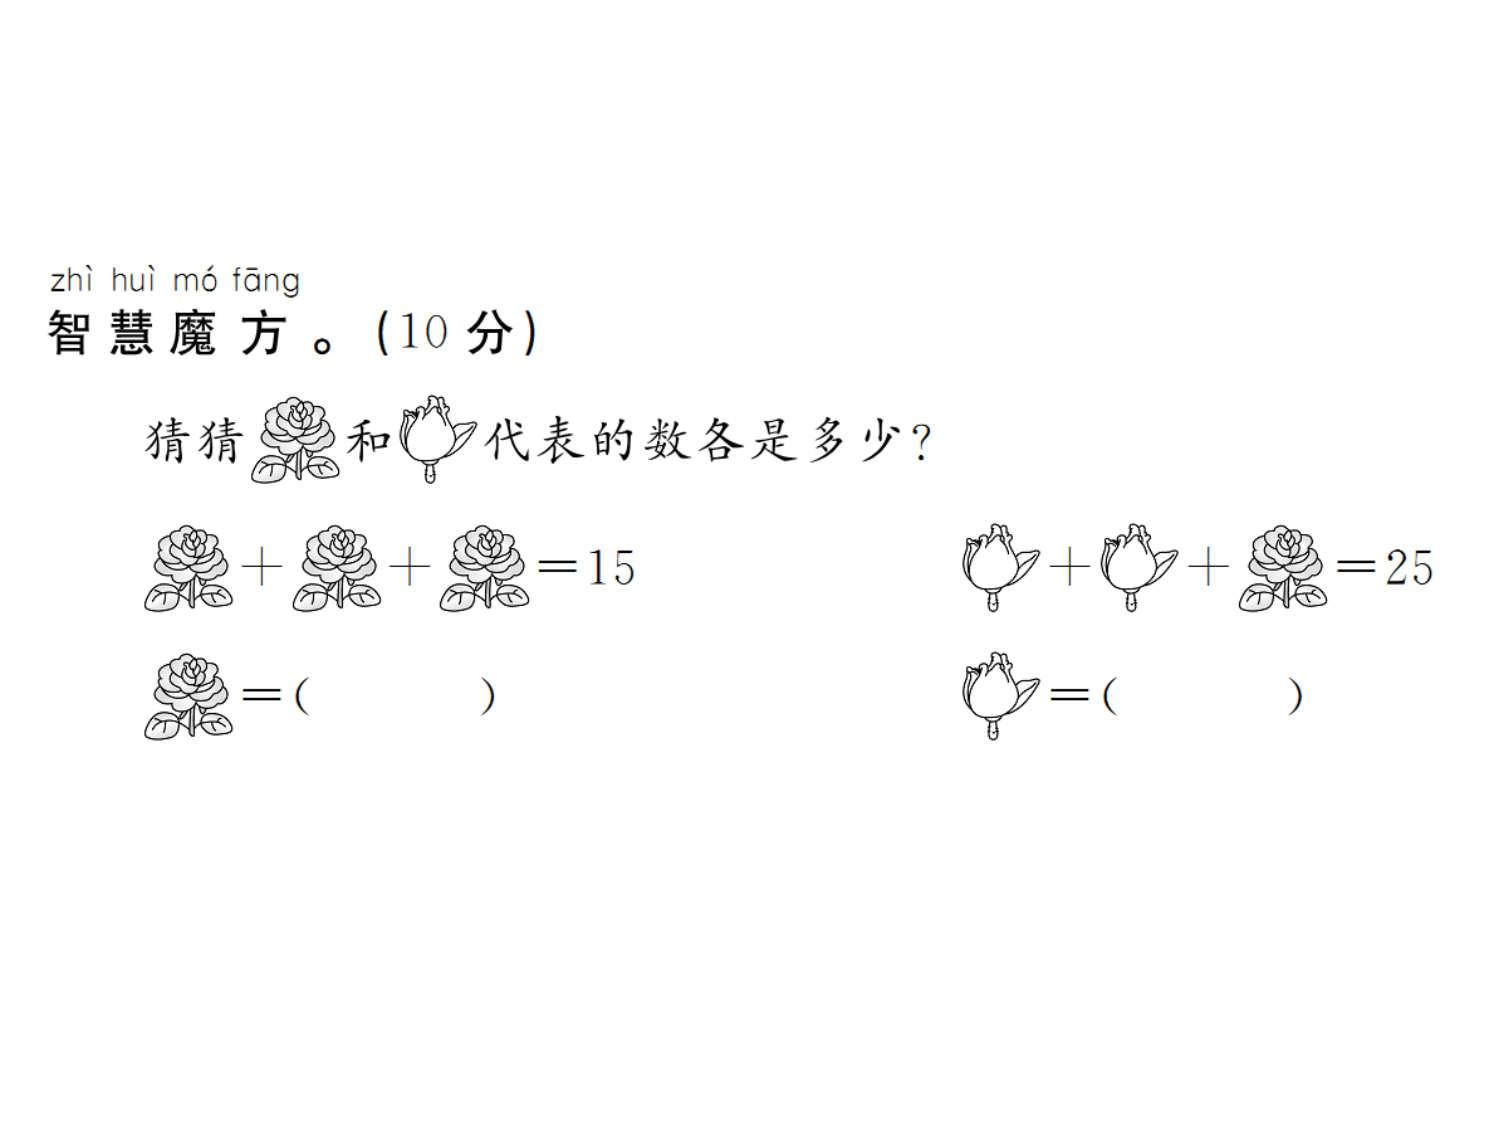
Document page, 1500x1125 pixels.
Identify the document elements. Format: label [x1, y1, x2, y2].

picture [29, 255, 1464, 752]
